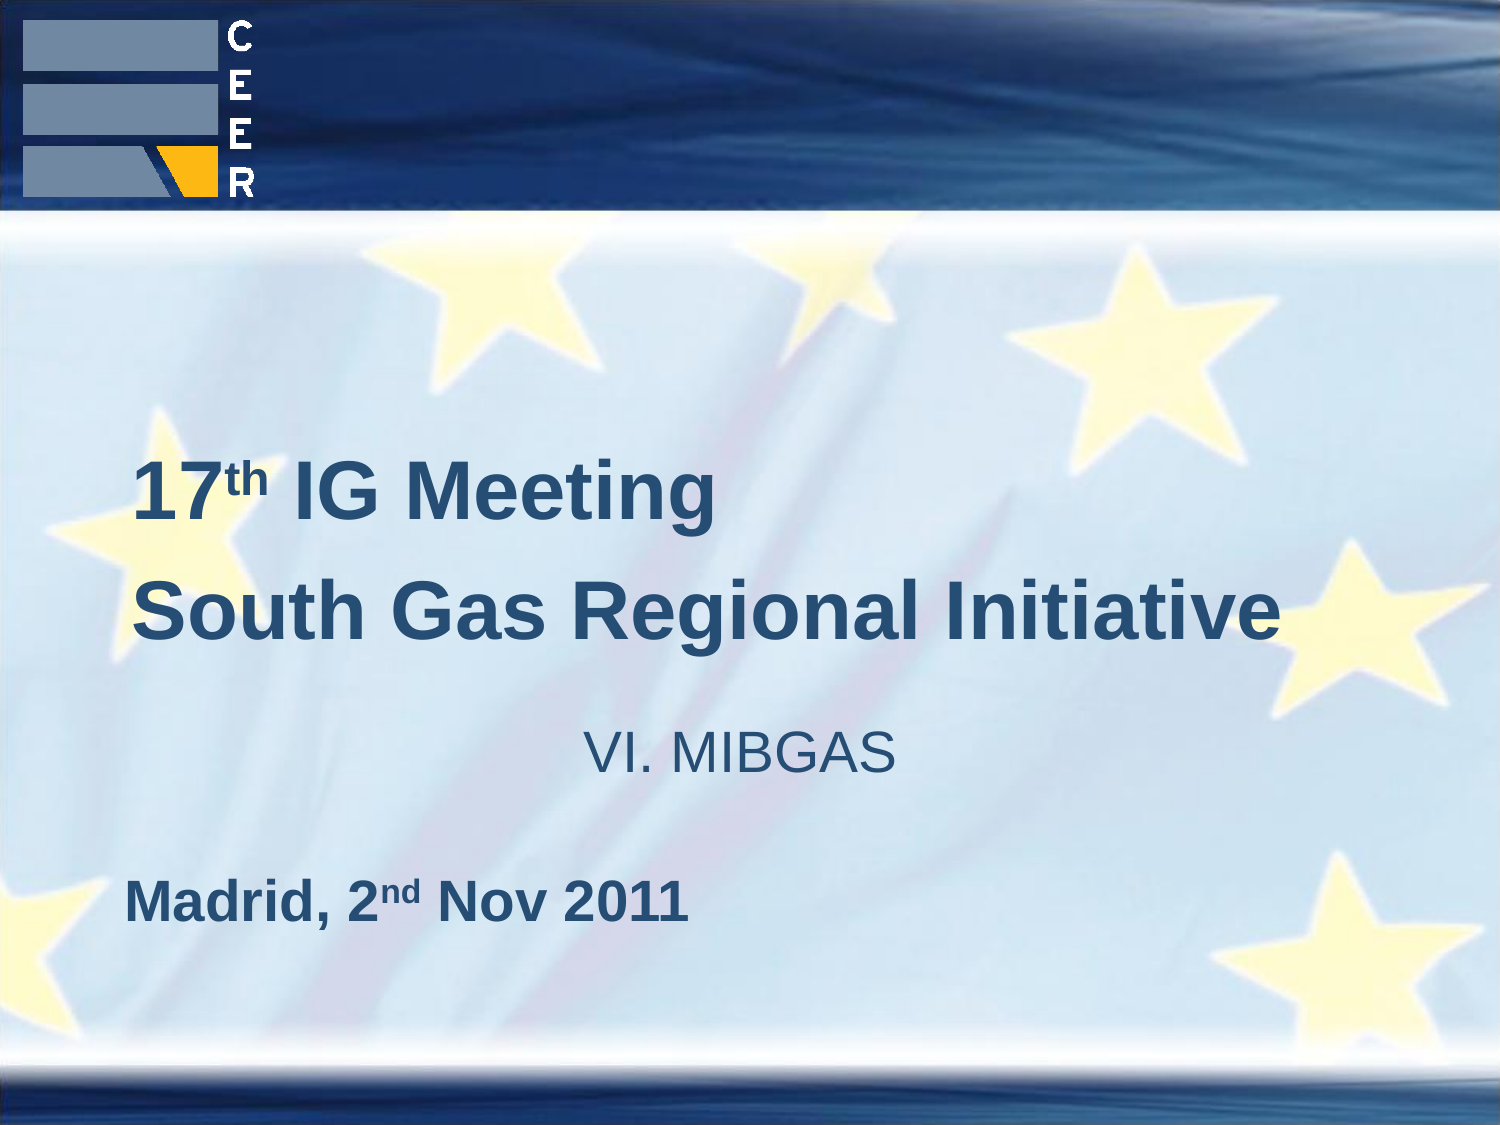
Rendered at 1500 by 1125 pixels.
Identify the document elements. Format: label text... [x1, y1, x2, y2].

text_box 17th IG Meeting South Gas Regional Initiative [117, 398, 1393, 675]
picture [0, 0, 1500, 1125]
text_box VI. MIBGAS [76, 692, 1390, 792]
subtitle Madrid, 2nd Nov 2011 [109, 855, 1325, 976]
